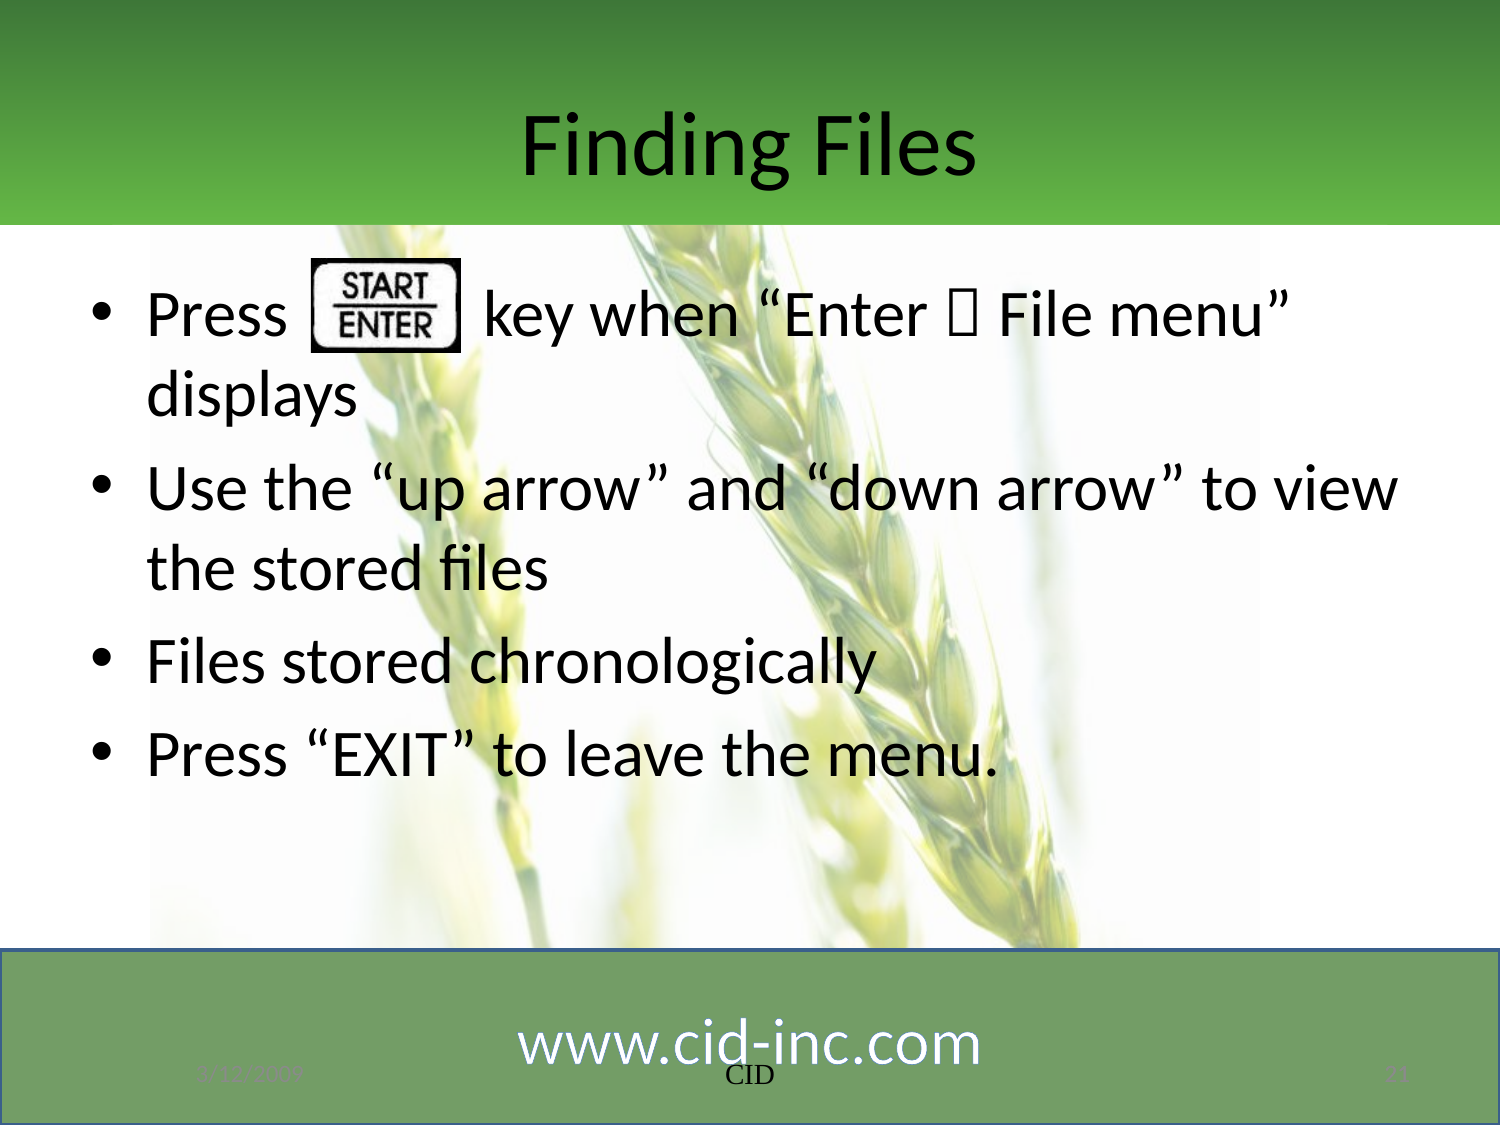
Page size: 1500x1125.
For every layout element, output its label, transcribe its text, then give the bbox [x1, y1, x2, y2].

slide_number 21 [1074, 1042, 1426, 1103]
title Finding Files [74, 44, 1426, 233]
picture [310, 257, 462, 353]
footer CID [512, 1042, 988, 1103]
list Press key when “Enter  File menu” displays Use the “up arrow” and “down arrow” to view the stored files Files stored chronologically Press “EXIT” to leave the menu. [74, 262, 1426, 1006]
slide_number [75, 1042, 425, 1103]
